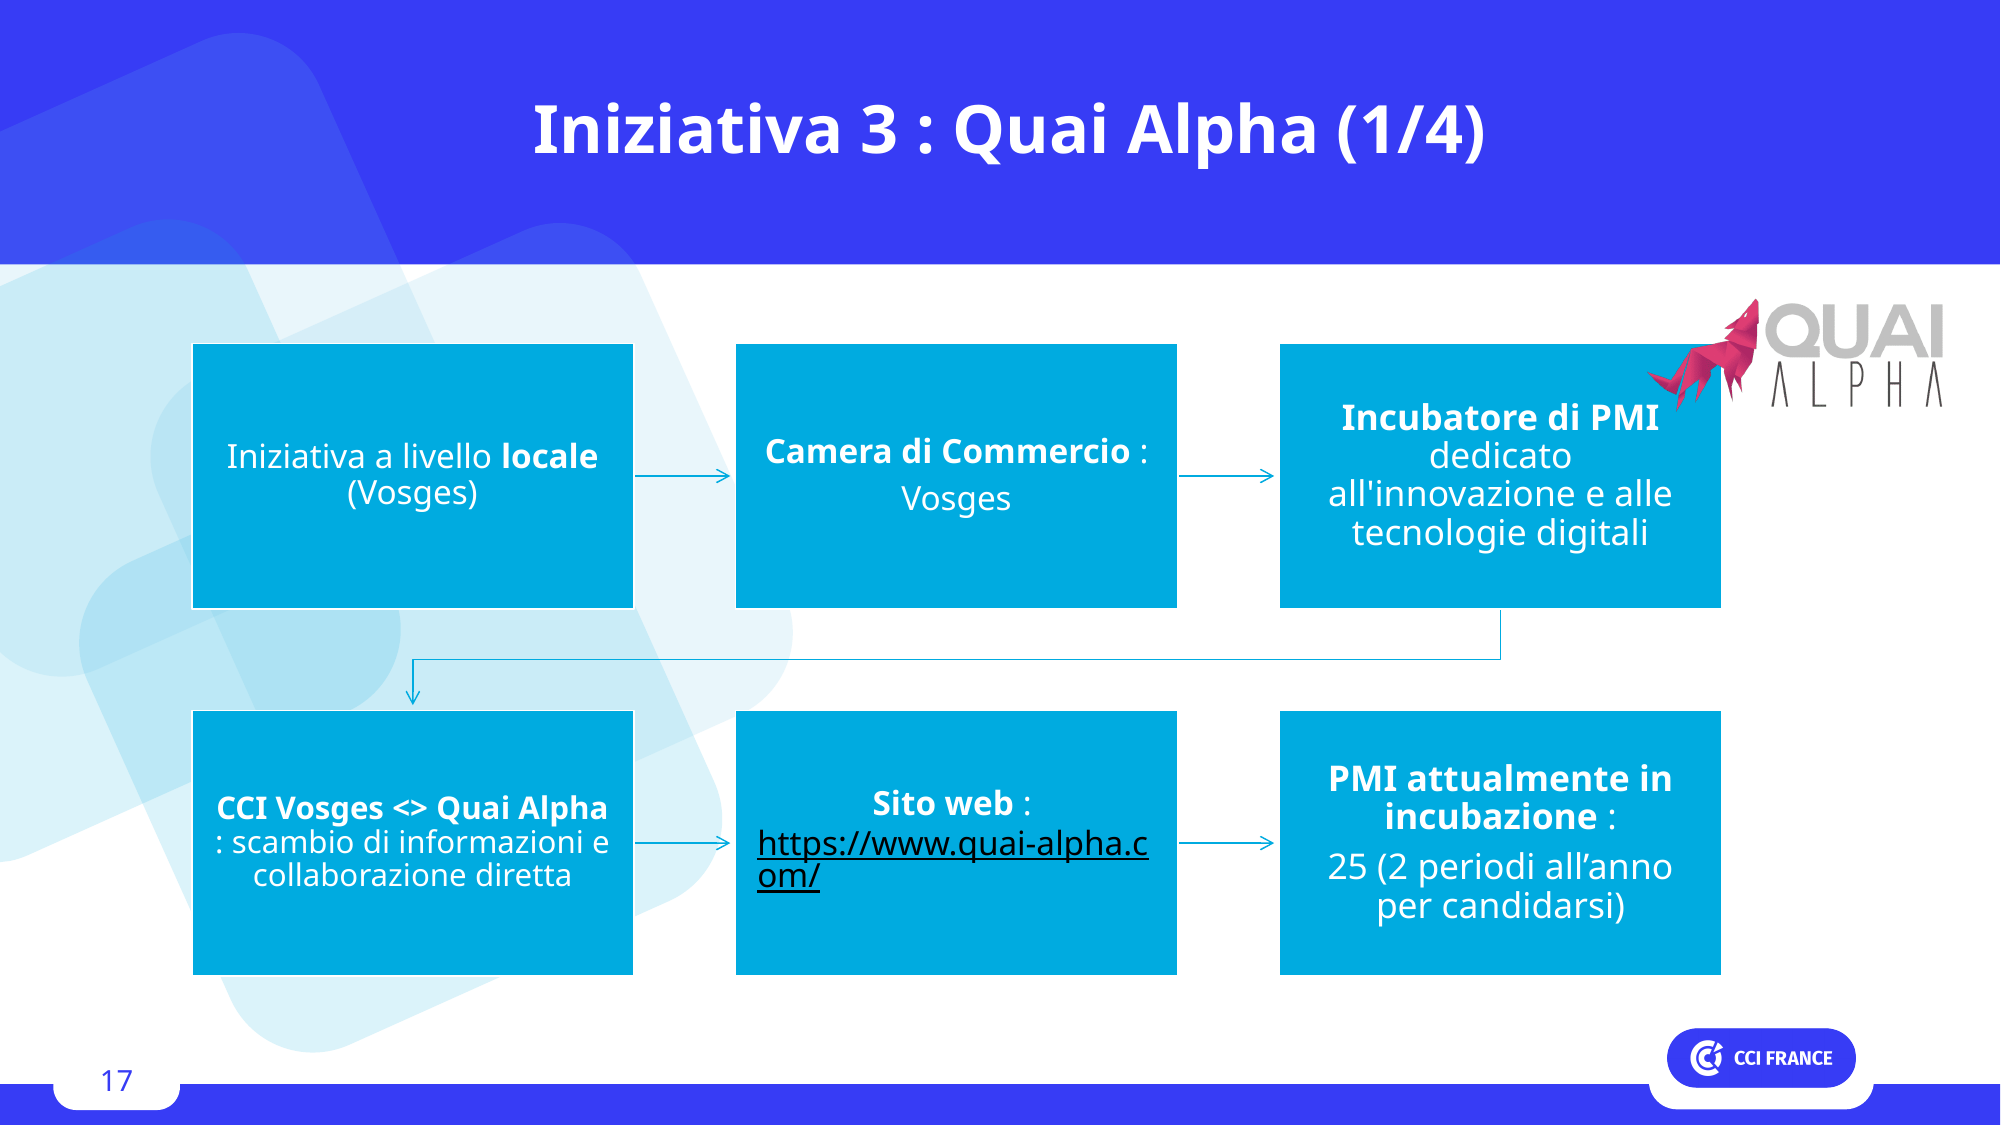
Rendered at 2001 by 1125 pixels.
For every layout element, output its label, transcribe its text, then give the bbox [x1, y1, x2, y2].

slide_number 17 [42, 1054, 191, 1100]
picture [1647, 405, 1658, 429]
picture [1667, 1028, 1856, 1088]
list Iniziativa 3 : Quai Alpha (1/4) [79, 0, 1942, 265]
picture [1621, 233, 1983, 489]
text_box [190, 326, 1724, 993]
picture [1621, 405, 1642, 429]
